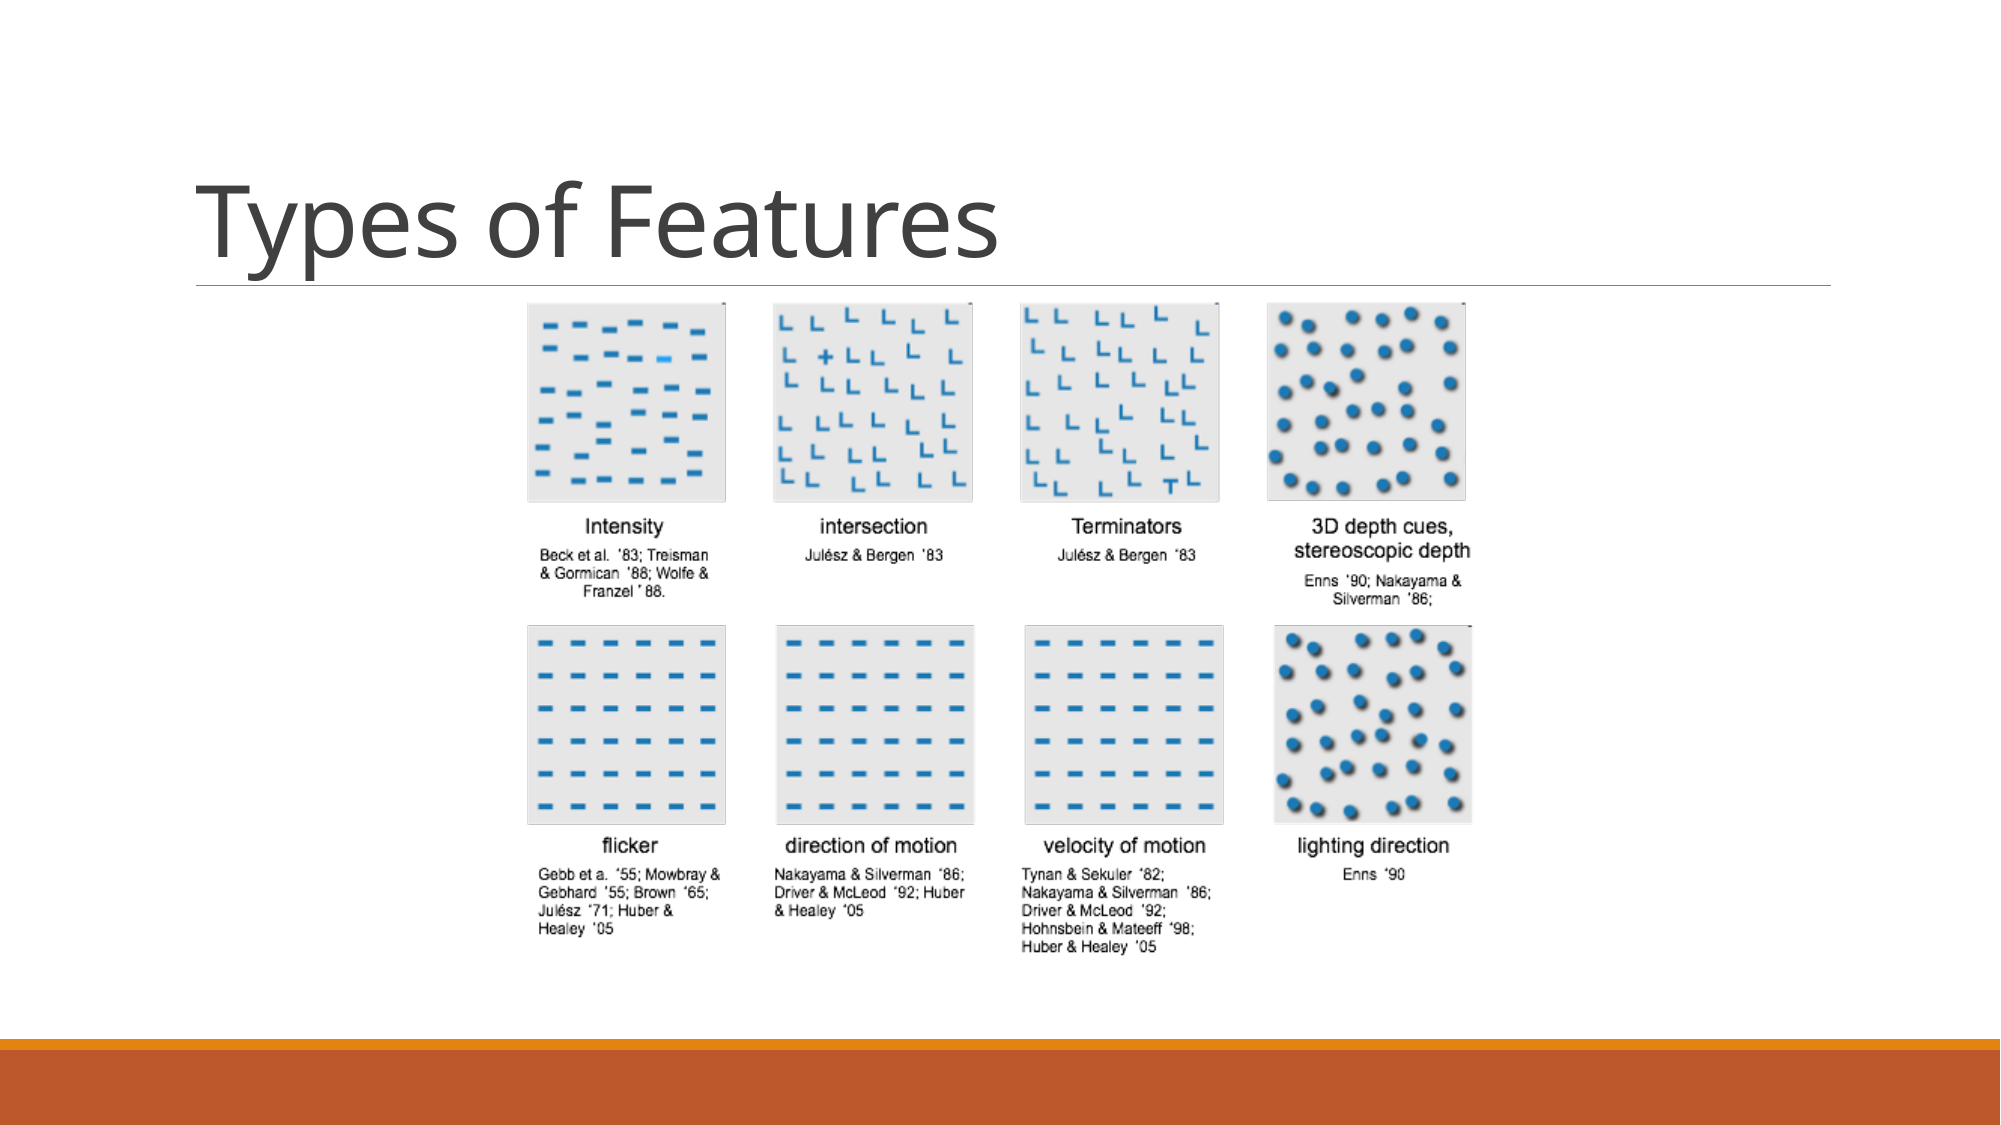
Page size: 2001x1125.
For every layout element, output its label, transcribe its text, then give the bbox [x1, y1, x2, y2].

title Types of Features [180, 47, 1830, 285]
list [522, 302, 1488, 964]
